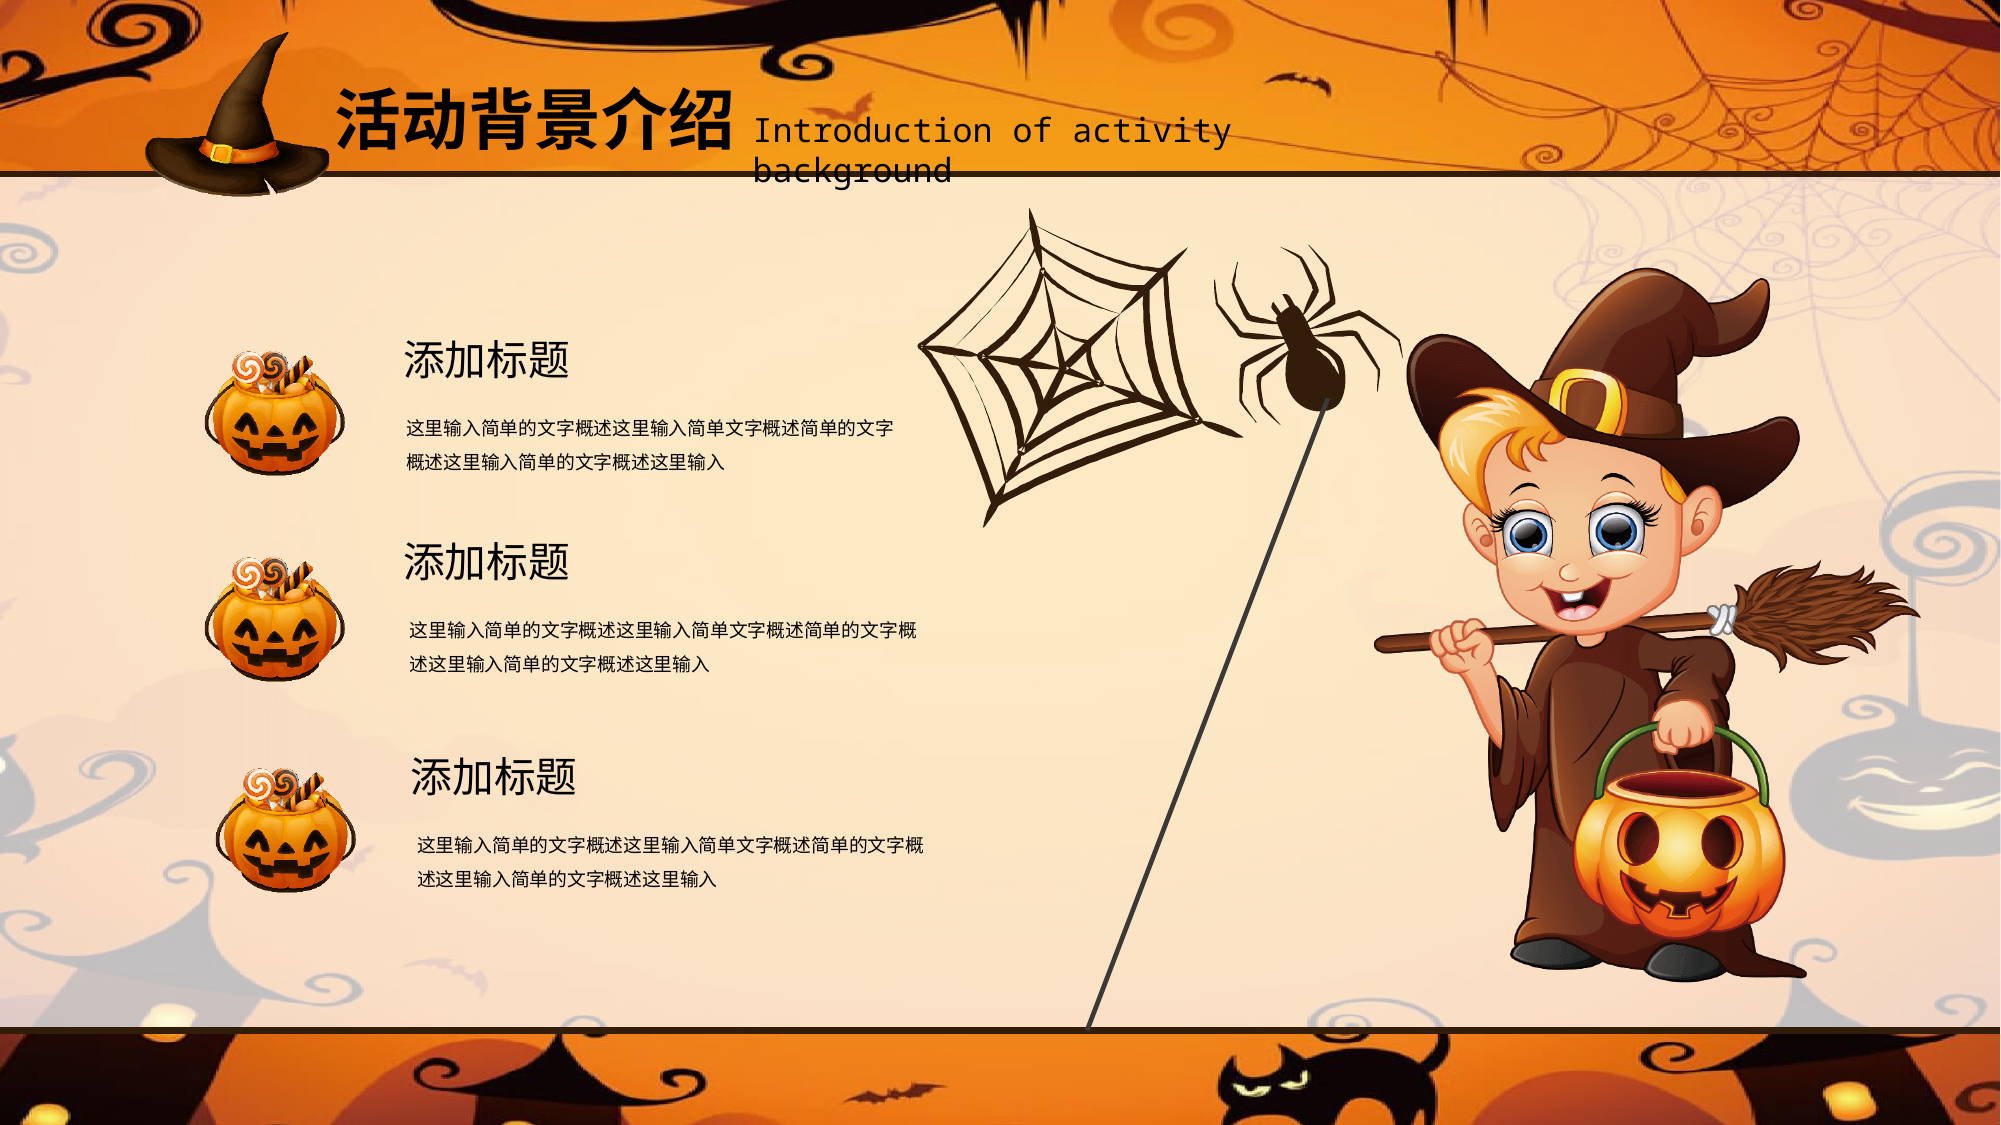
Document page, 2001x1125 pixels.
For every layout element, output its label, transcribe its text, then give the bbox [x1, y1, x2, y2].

text_box [0, 173, 2000, 1032]
picture [1403, 234, 1943, 995]
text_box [387, 325, 917, 482]
picture [0, 0, 2001, 1125]
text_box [917, 208, 1403, 1031]
picture [204, 342, 346, 478]
picture [215, 759, 357, 895]
text_box 活动背景介绍 [330, 63, 752, 167]
picture [204, 548, 346, 684]
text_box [387, 527, 917, 684]
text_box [394, 743, 917, 899]
text_box Introduction of activity background [737, 101, 1408, 197]
